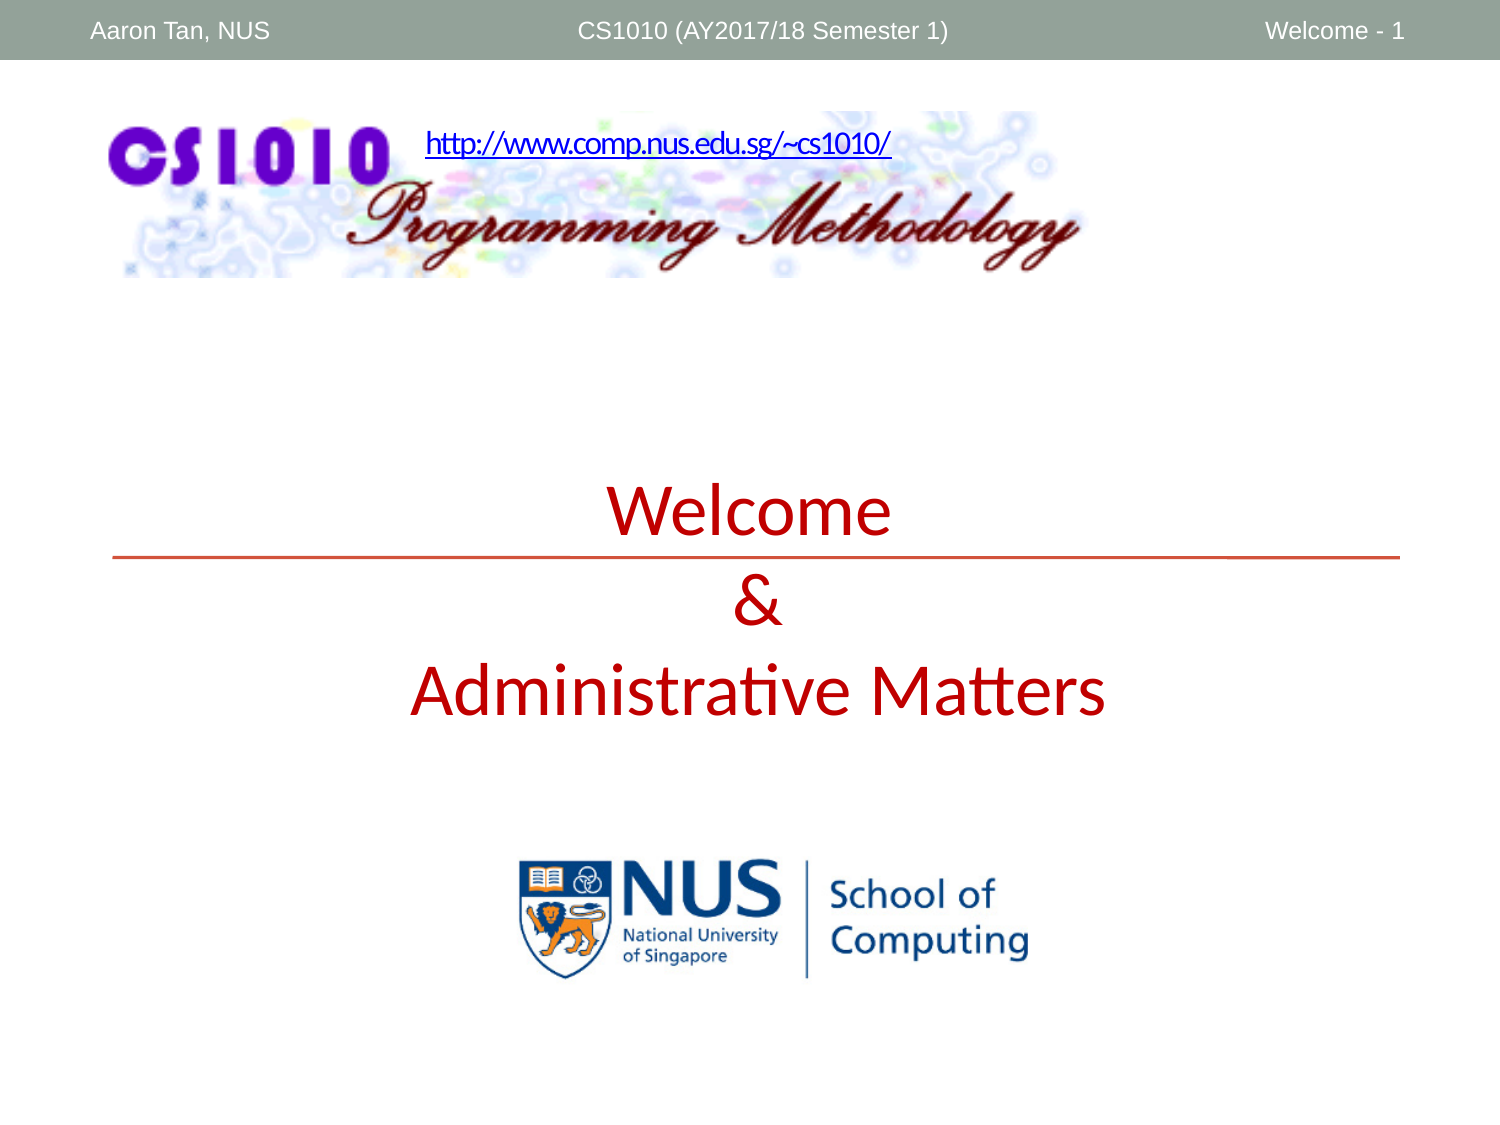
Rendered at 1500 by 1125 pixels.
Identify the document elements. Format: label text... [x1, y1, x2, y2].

picture [88, 110, 1101, 278]
text_box Welcome & Administrative Matters [173, 453, 1344, 739]
picture [468, 817, 1082, 1019]
slide_number Welcome - 1 [1250, 3, 1451, 57]
slide_number Aaron Tan, NUS [75, 3, 550, 57]
footer CS1010 (AY2017/18 Semester 1) [562, 3, 1238, 57]
